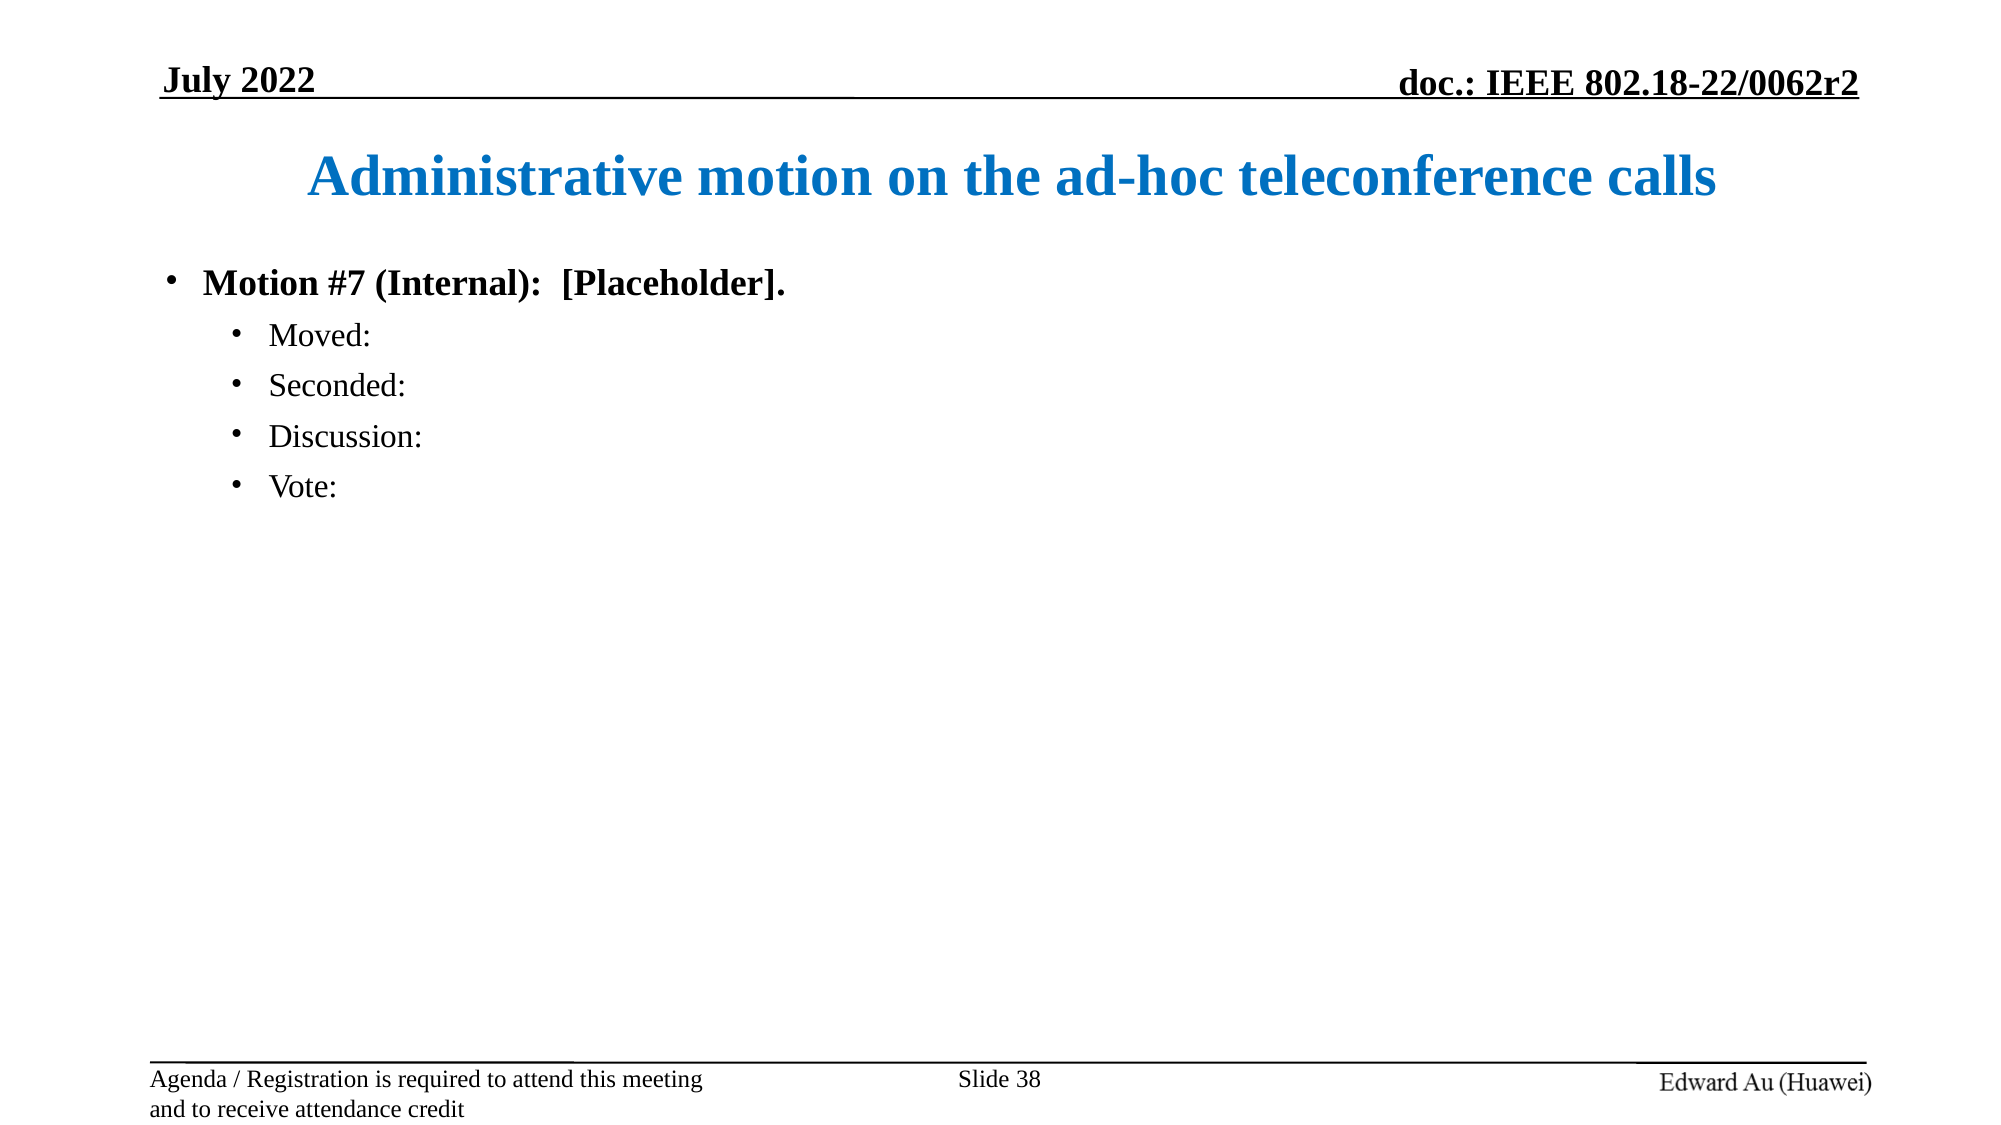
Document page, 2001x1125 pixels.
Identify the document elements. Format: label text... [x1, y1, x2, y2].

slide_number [162, 54, 663, 99]
list Motion #7 (Internal): [Placeholder]. Moved: Seconded: Discussion: Vote: [149, 250, 1882, 926]
slide_number Slide 38 [933, 1061, 1067, 1123]
title Administrative motion on the ad-hoc teleconference calls [162, 99, 1864, 246]
picture [1174, 1058, 1887, 1113]
